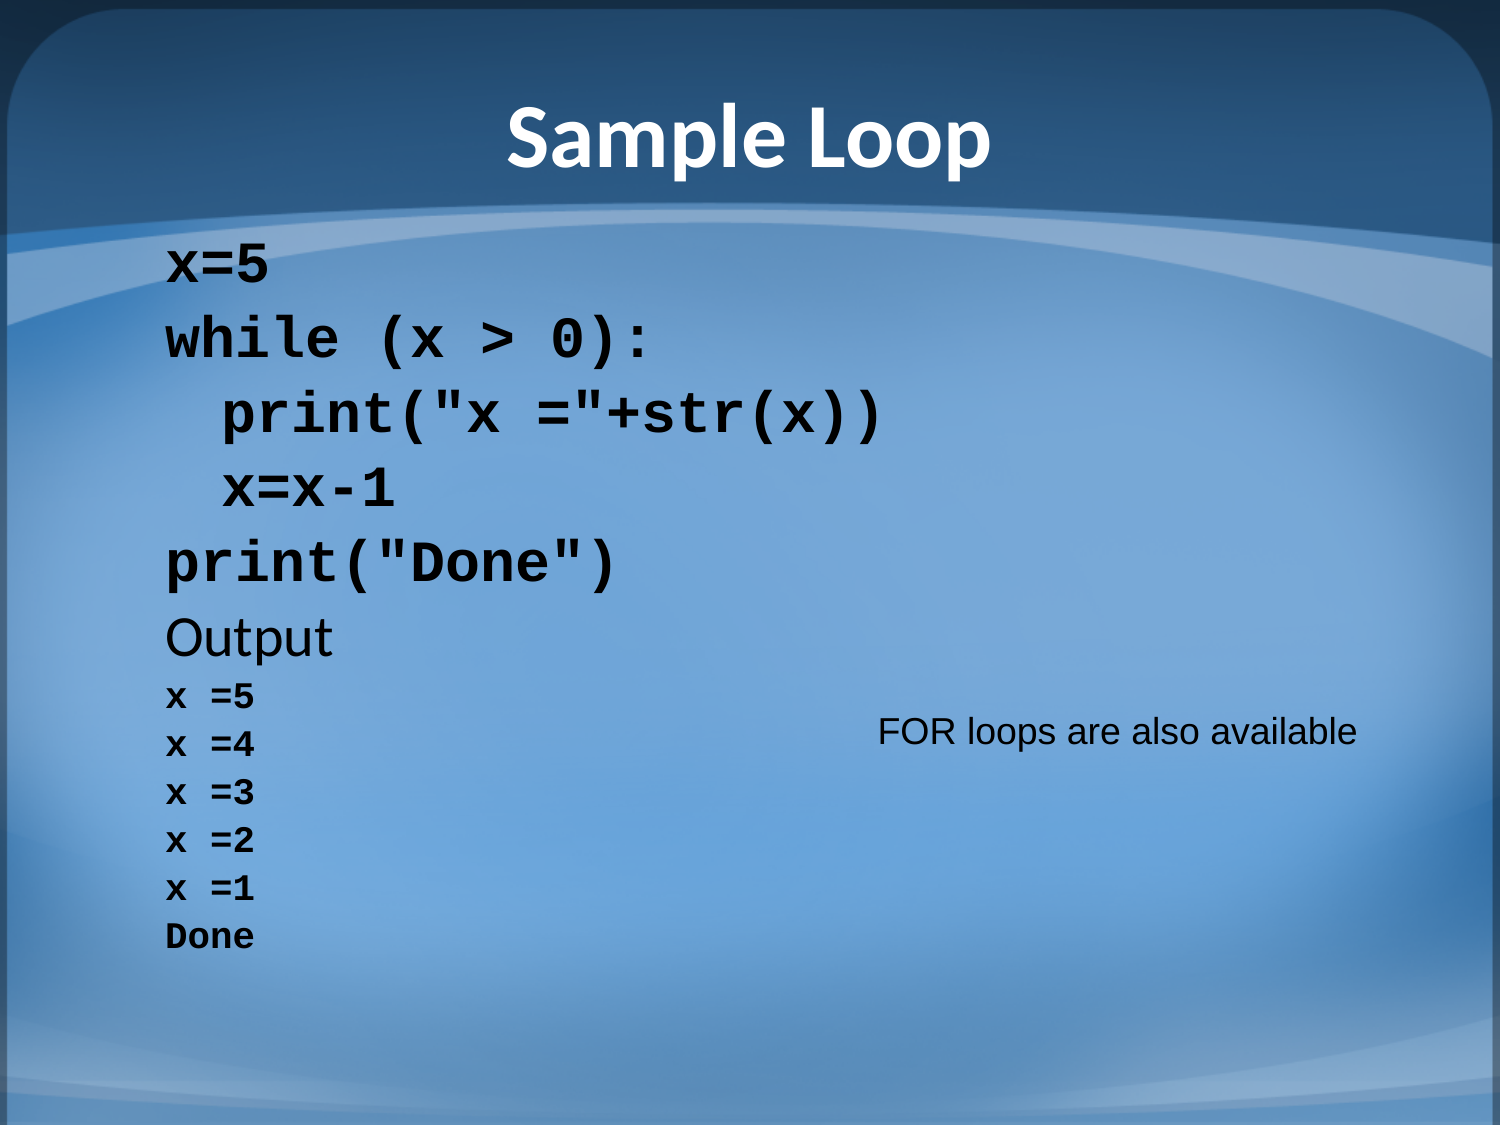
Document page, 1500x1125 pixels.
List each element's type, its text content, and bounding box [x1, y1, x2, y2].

title Sample Loop [75, 37, 1425, 225]
text_box FOR loops are also available [862, 699, 1379, 761]
picture [0, 0, 1500, 1125]
list x=5 while (x > 0): print("x ="+str(x)) x=x-1 print("Done") Output x =5 x =4 x =3 x =2 x =1 Done [150, 224, 1425, 1013]
